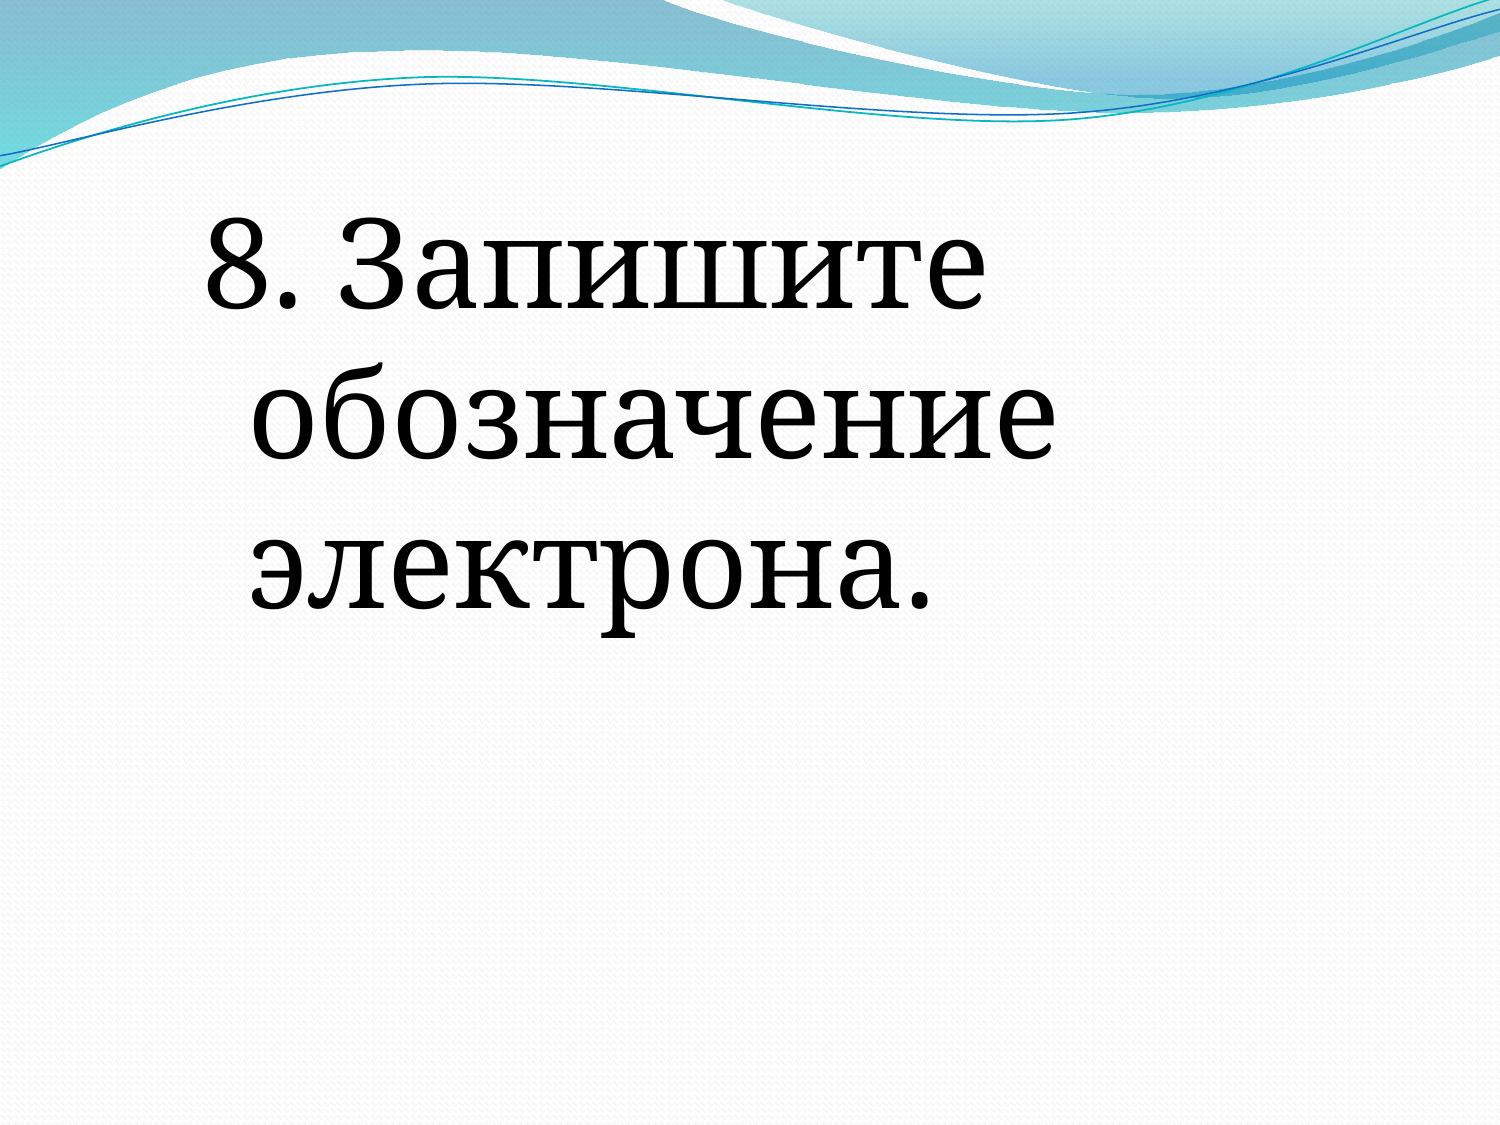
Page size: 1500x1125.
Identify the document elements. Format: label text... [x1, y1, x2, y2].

list 8. Запишите обозначение электрона. [187, 175, 1465, 1038]
